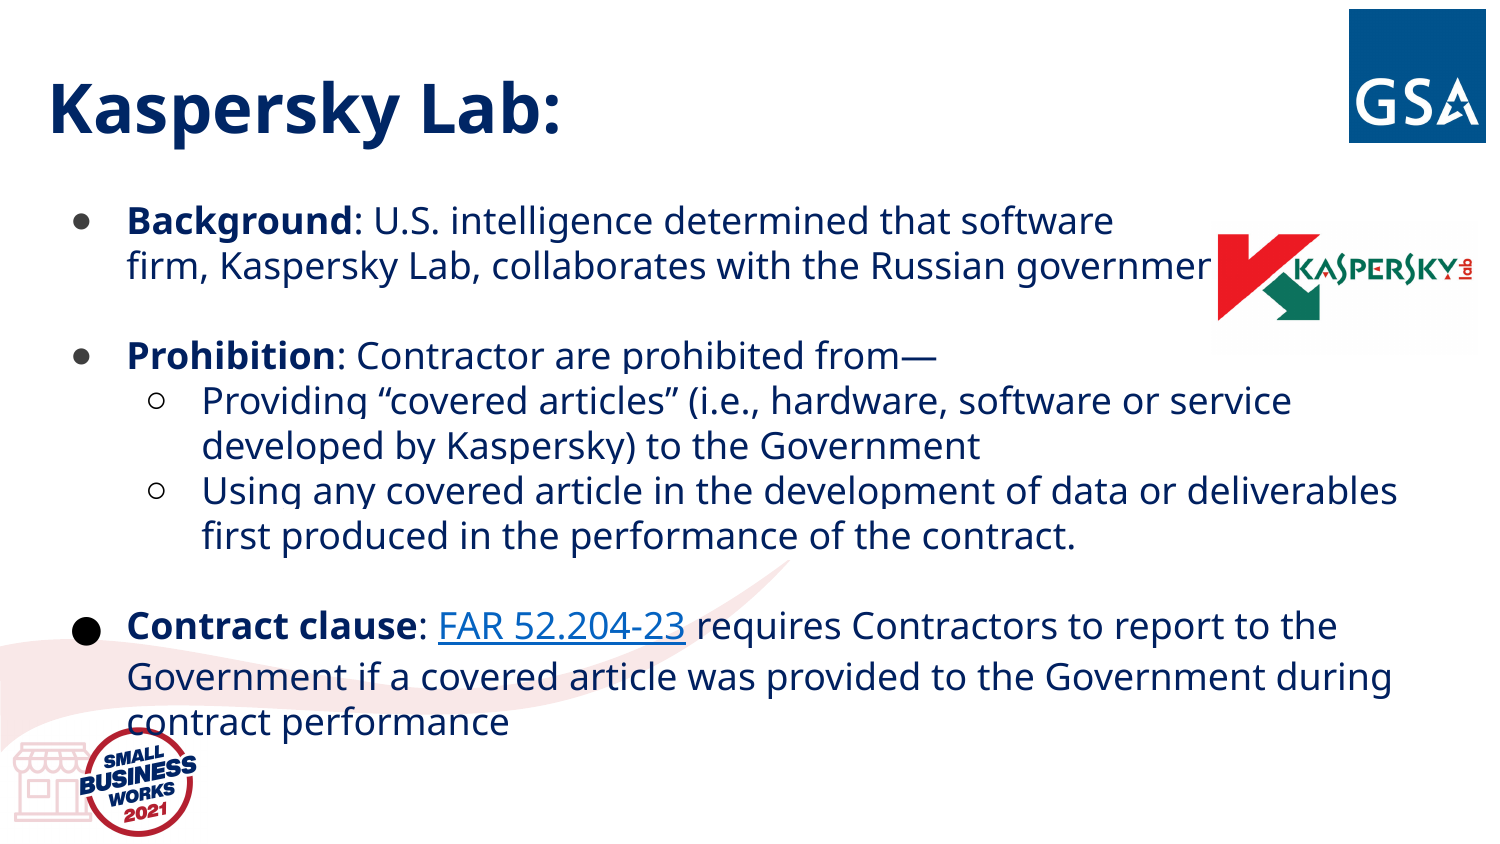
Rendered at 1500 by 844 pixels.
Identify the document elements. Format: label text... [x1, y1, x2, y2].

title Kaspersky Lab: [36, 65, 1181, 160]
text_box [0, 554, 796, 753]
picture [1349, 9, 1486, 143]
list Background: U.S. intelligence determined that software firm, Kaspersky Lab, collaborates with the Russian government. Prohibition: Contractor are prohibited from— Providing “covered articles” (i.e., hardware, software or service developed by Kaspersky) to the Government Using any covered article in the development of data or deliverables first produced in the performance of the contract. Contract clause: FAR 52.204-23 requires Contractors to report to the Government if a covered article was provided to the Government during contract performance [36, 181, 1427, 416]
picture [1211, 221, 1479, 355]
picture [0, 720, 208, 844]
